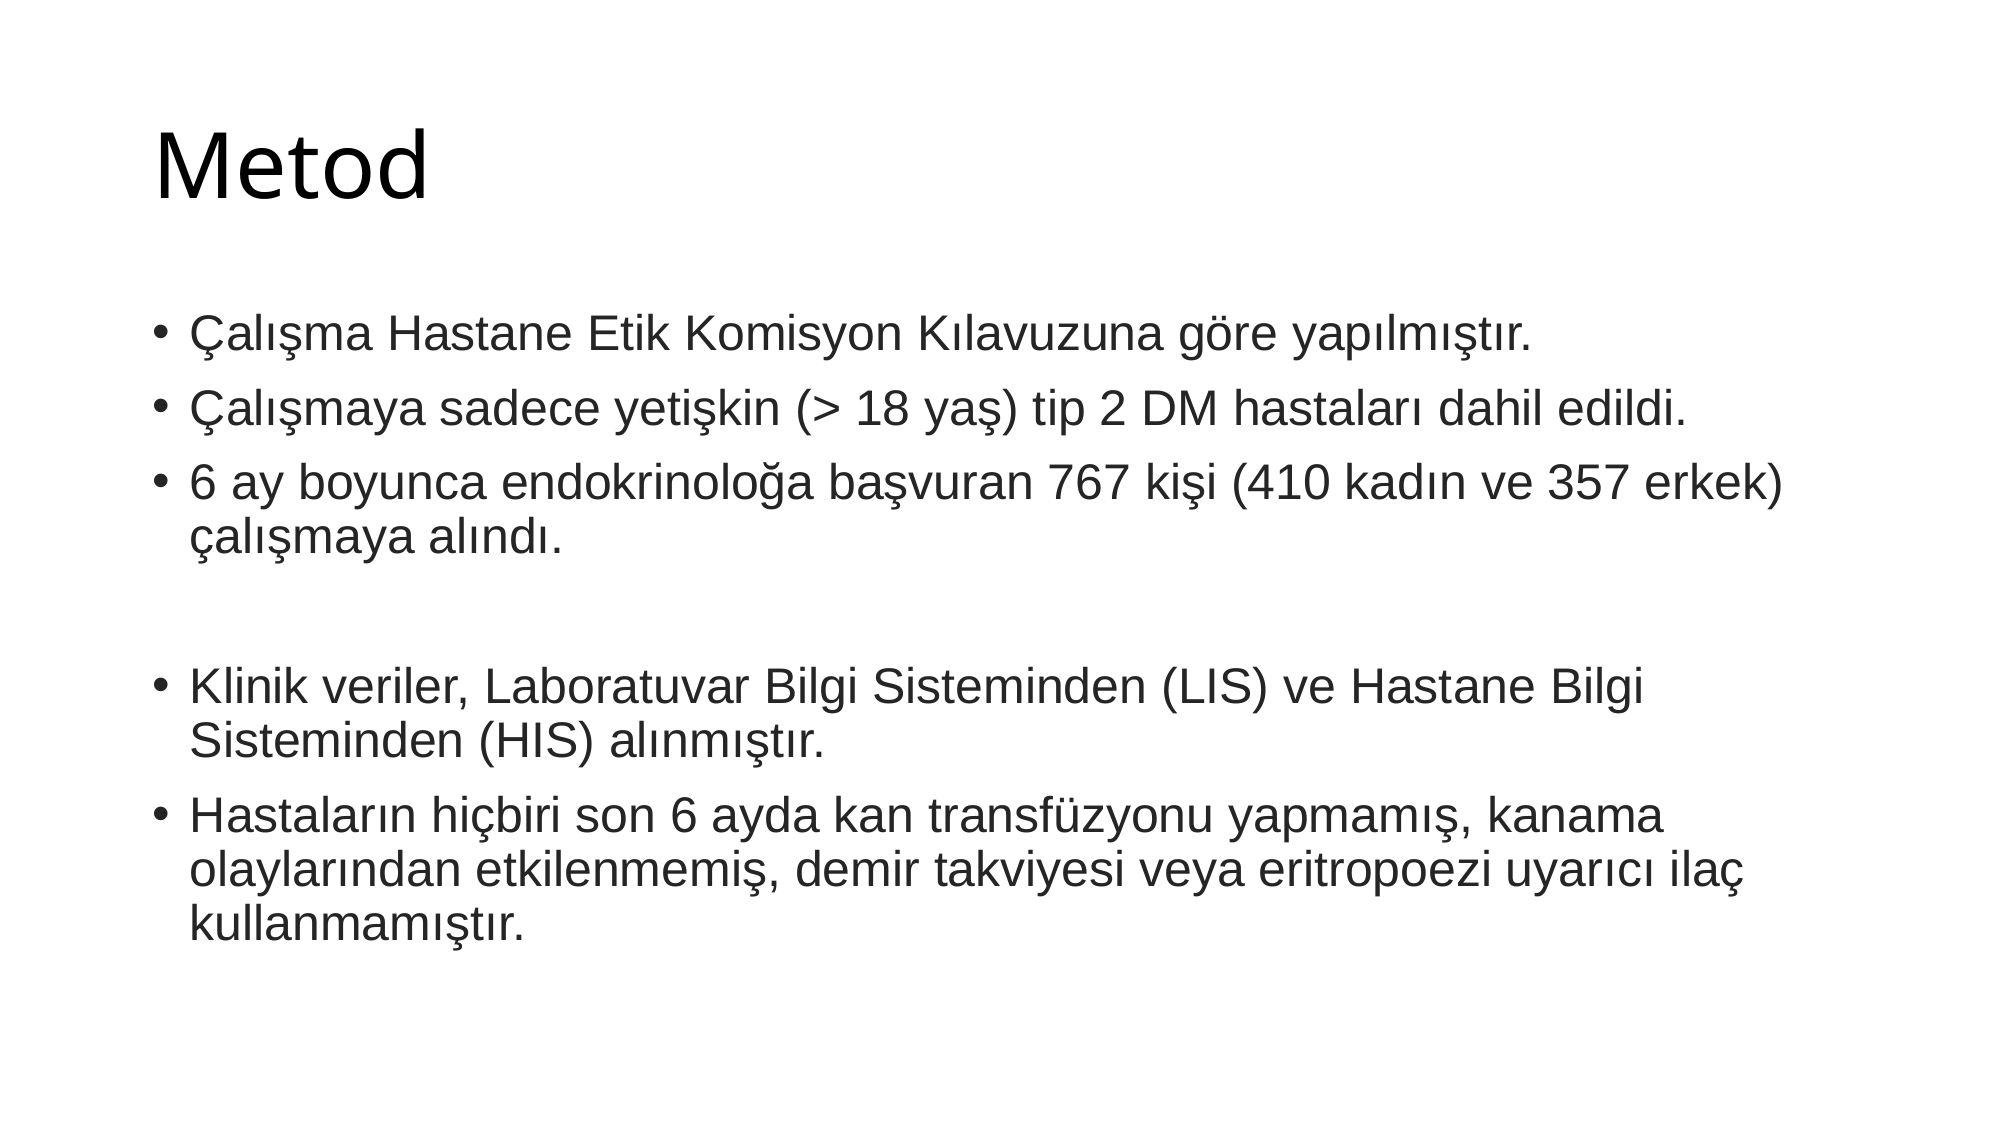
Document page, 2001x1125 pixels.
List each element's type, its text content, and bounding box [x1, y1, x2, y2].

title Metod [137, 59, 1863, 278]
list Çalışma Hastane Etik Komisyon Kılavuzuna göre yapılmıştır. Çalışmaya sadece yetişkin (> 18 yaş) tip 2 DM hastaları dahil edildi. 6 ay boyunca endokrinoloğa başvuran 767 kişi (410 kadın ve 357 erkek) çalışmaya alındı. Klinik veriler, Laboratuvar Bilgi Sisteminden (LIS) ve Hastane Bilgi Sisteminden (HIS) alınmıştır. Hastaların hiçbiri son 6 ayda kan transfüzyonu yapmamış, kanama olaylarından etkilenmemiş, demir takviyesi veya eritropoezi uyarıcı ilaç kullanmamıştır. [137, 299, 1863, 1014]
